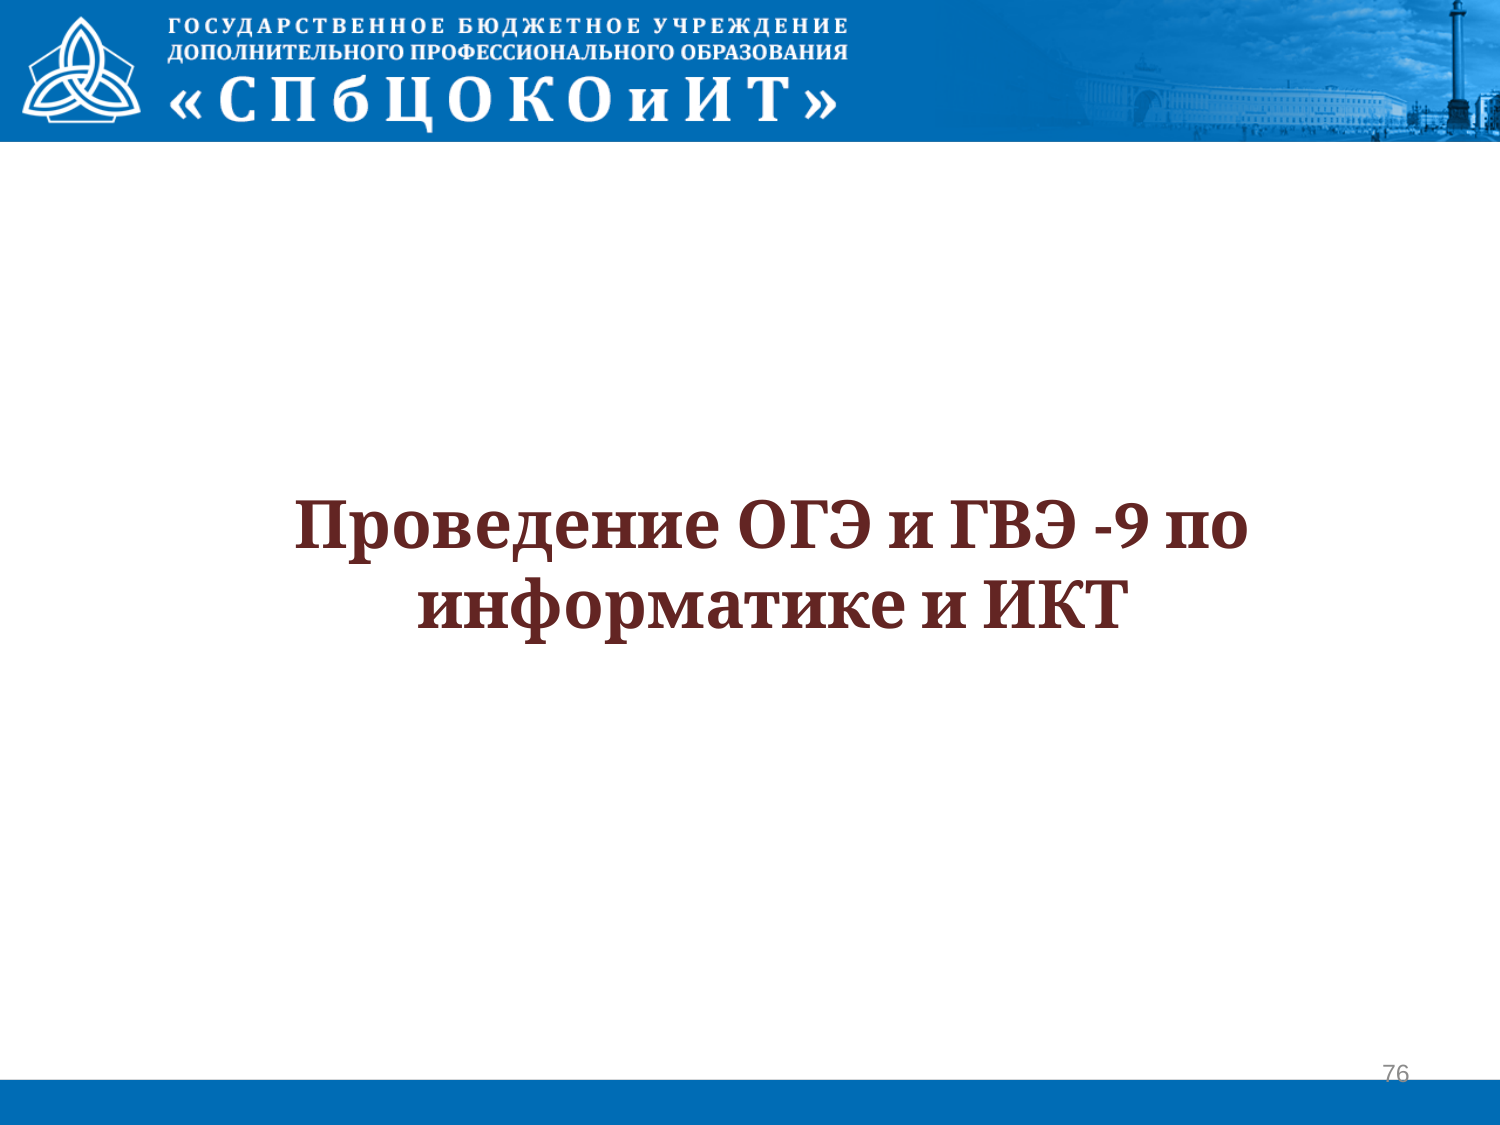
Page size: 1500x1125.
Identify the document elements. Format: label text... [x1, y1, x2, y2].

slide_number 76 [1074, 1042, 1425, 1103]
title Проведение ОГЭ и ГВЭ -9 по информатике и ИКТ [135, 467, 1411, 656]
picture [0, 0, 1500, 1125]
